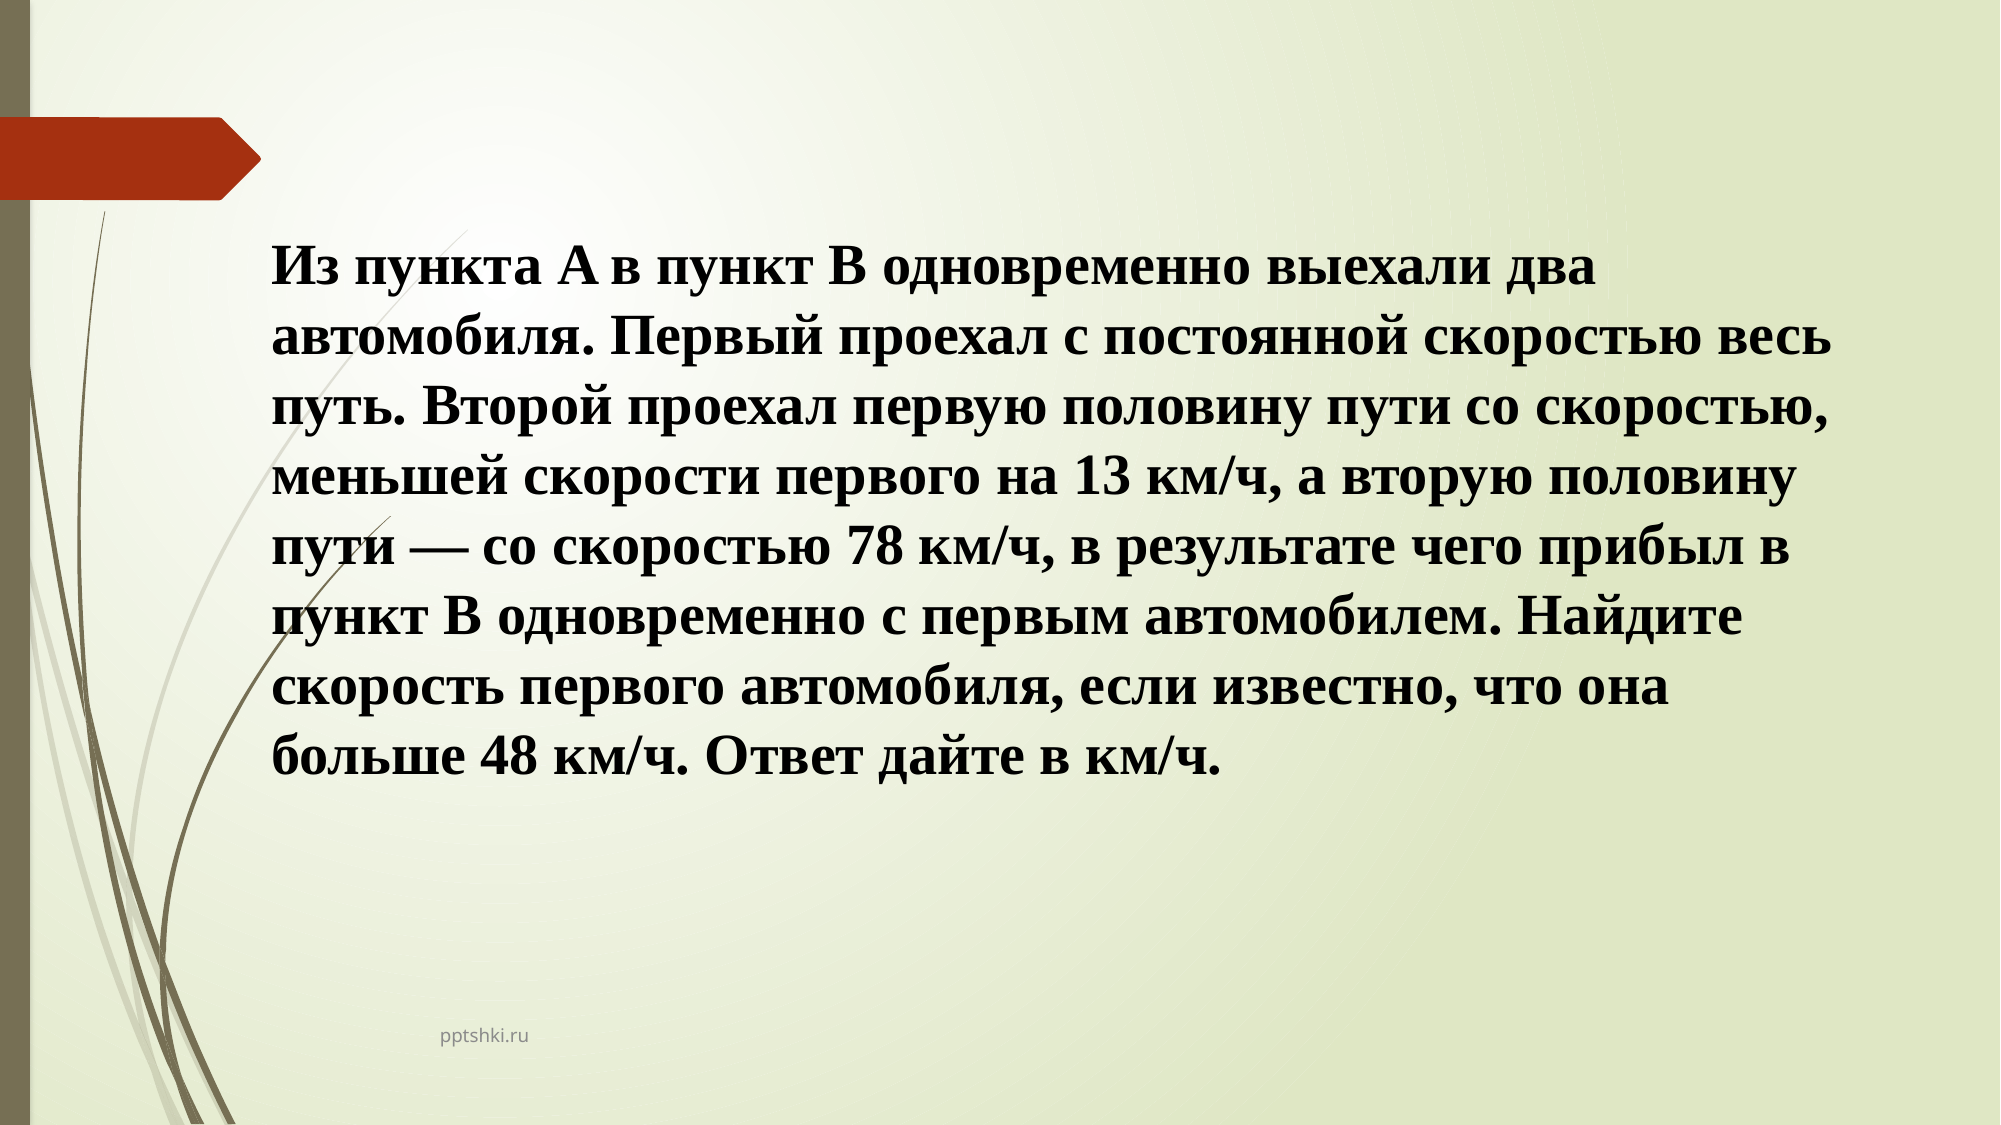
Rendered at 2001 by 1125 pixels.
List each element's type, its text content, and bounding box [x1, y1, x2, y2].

footer pptshki.ru [424, 1006, 1675, 1067]
text_box Из пункта A в пункт B одновременно выехали два автомобиля. Первый проехал с постоянной скоростью весь путь. Второй проехал первую половину пути со скоростью, меньшей скорости первого на 13 км/ч, а вторую половину пути — со скоростью 78 км/ч, в результате чего прибыл в пункт В одновременно с первым автомобилем. Найдите скорость первого автомобиля, если известно, что она больше 48 км/ч. Ответ дайте в км/ч. [256, 218, 1867, 794]
